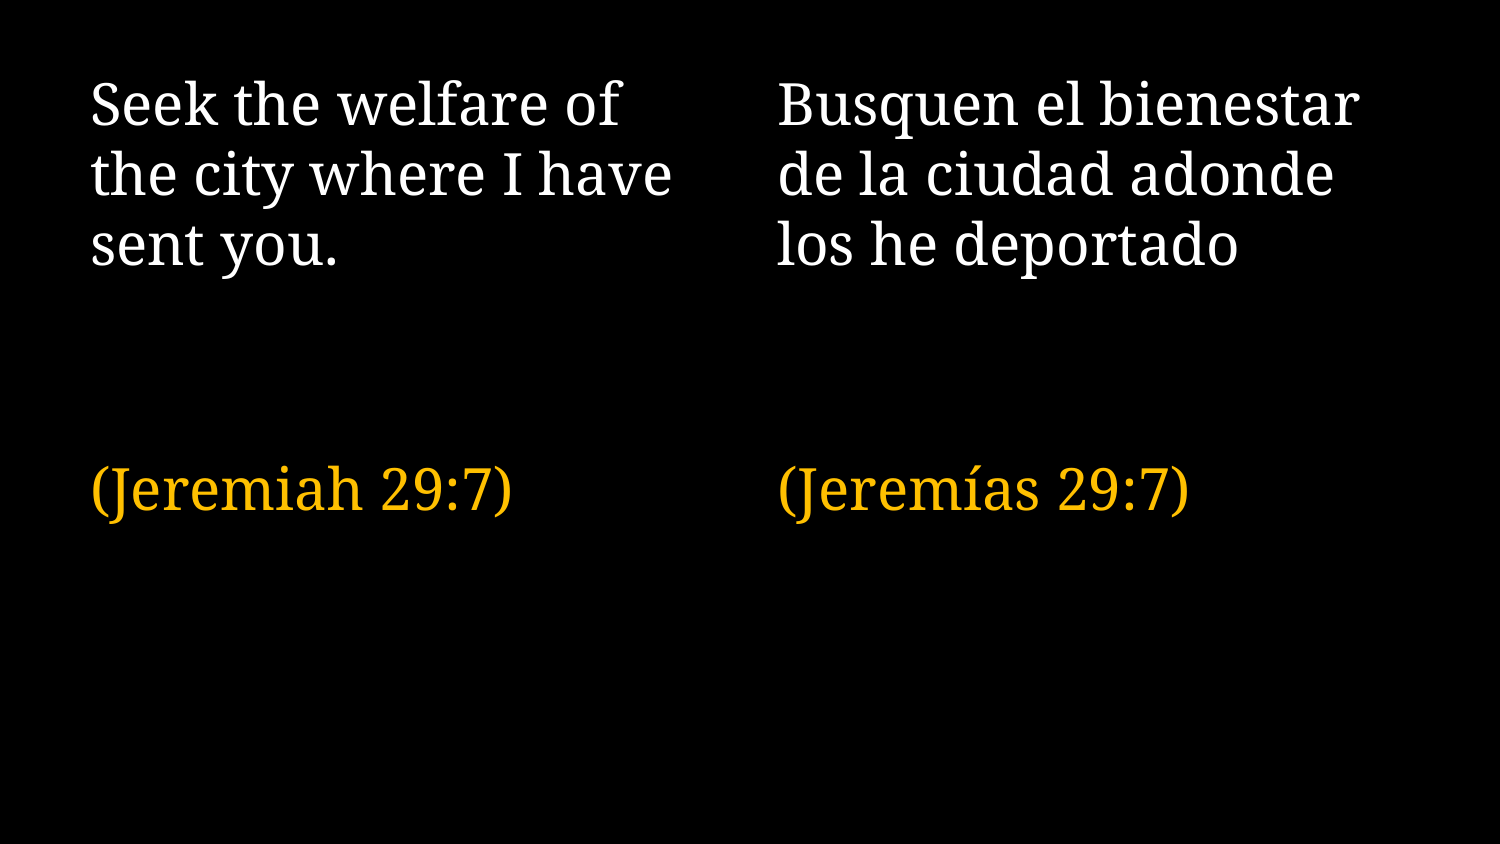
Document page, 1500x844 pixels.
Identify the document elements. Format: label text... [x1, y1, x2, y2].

list Seek the welfare of the city where I have sent you. (Jeremiah 29:7) [75, 59, 738, 754]
list Busquen el bienestar de la ciudad adonde los he deportado (Jeremías 29:7) [762, 59, 1425, 754]
